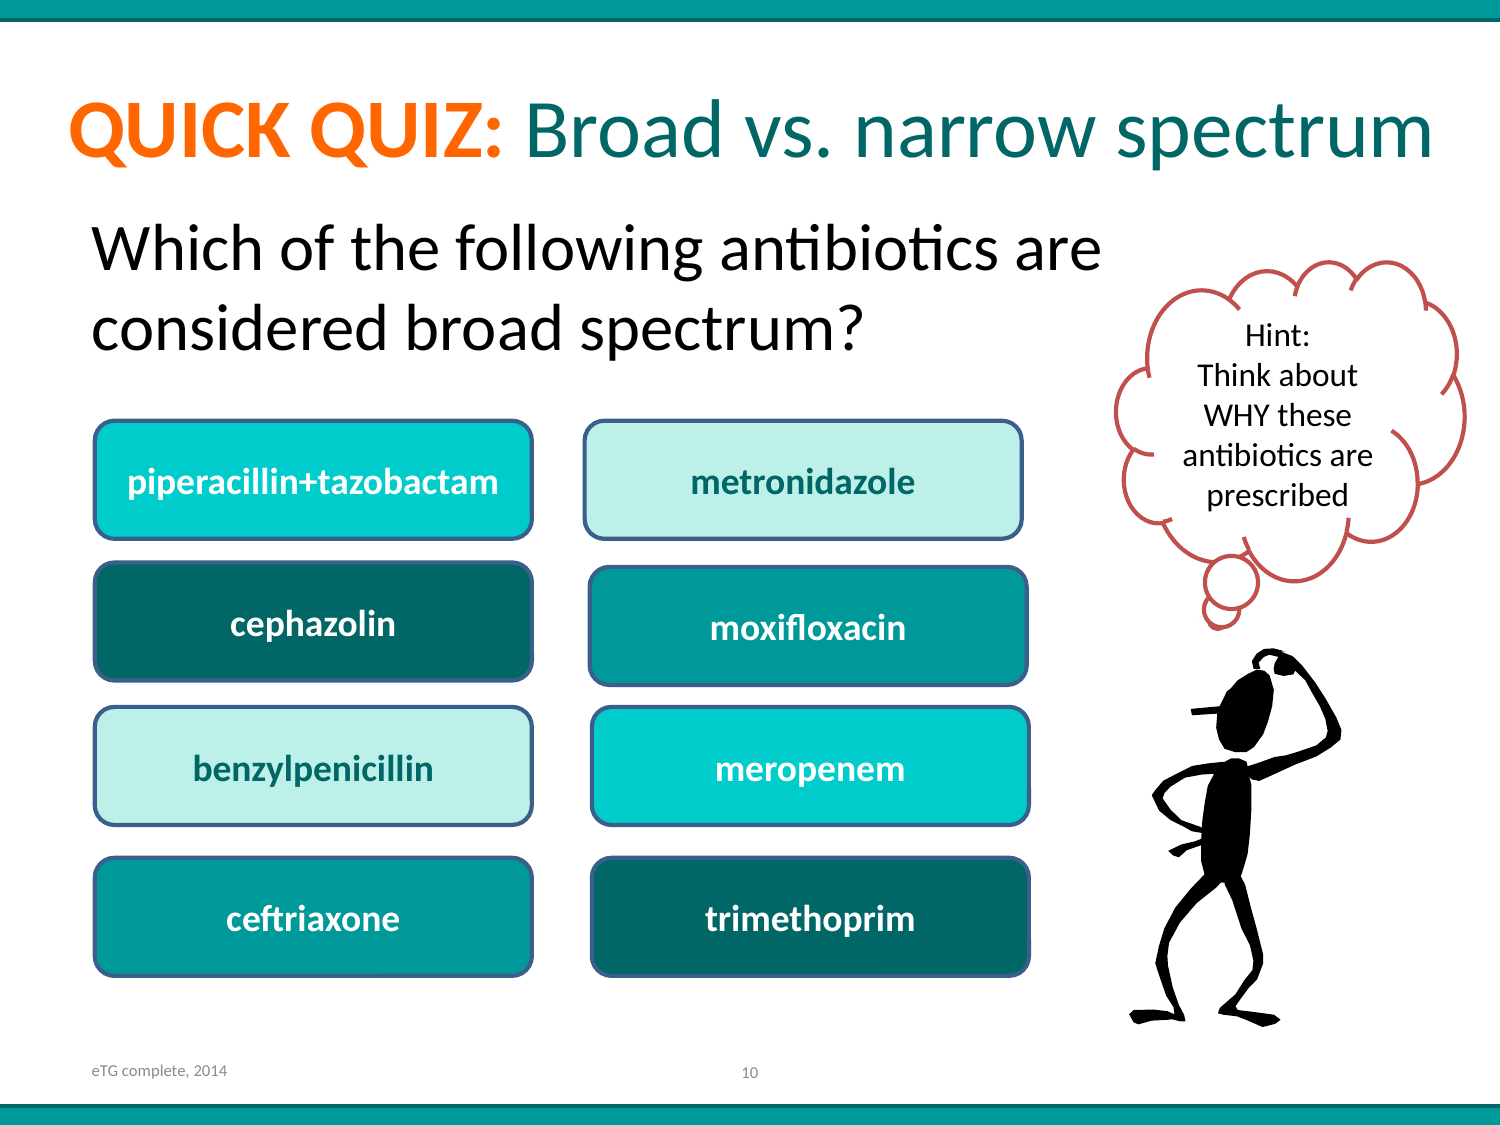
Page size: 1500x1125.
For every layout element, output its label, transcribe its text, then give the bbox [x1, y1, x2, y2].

text_box piperacillin+tazobactam [92, 418, 534, 541]
text_box metronidazole [582, 418, 1024, 541]
slide_number 10 [575, 1041, 925, 1102]
list Which of the following antibiotics are considered broad spectrum? [76, 196, 1223, 1005]
text_box moxifloxacin [587, 564, 1029, 688]
picture [1128, 616, 1342, 1028]
title QUICK QUIZ: Broad vs. narrow spectrum [53, 54, 1459, 194]
footer eTG complete, 2014 [76, 1040, 552, 1101]
text_box trimethoprim [589, 855, 1032, 978]
text_box ceftriaxone [92, 855, 534, 978]
text_box benzylpenicillin [92, 704, 534, 828]
text_box Hint: Think about WHY these antibiotics are prescribed [1113, 260, 1467, 614]
text_box cephazolin [92, 560, 535, 683]
text_box meropenem [589, 704, 1032, 828]
text_box [1197, 856, 1478, 1096]
